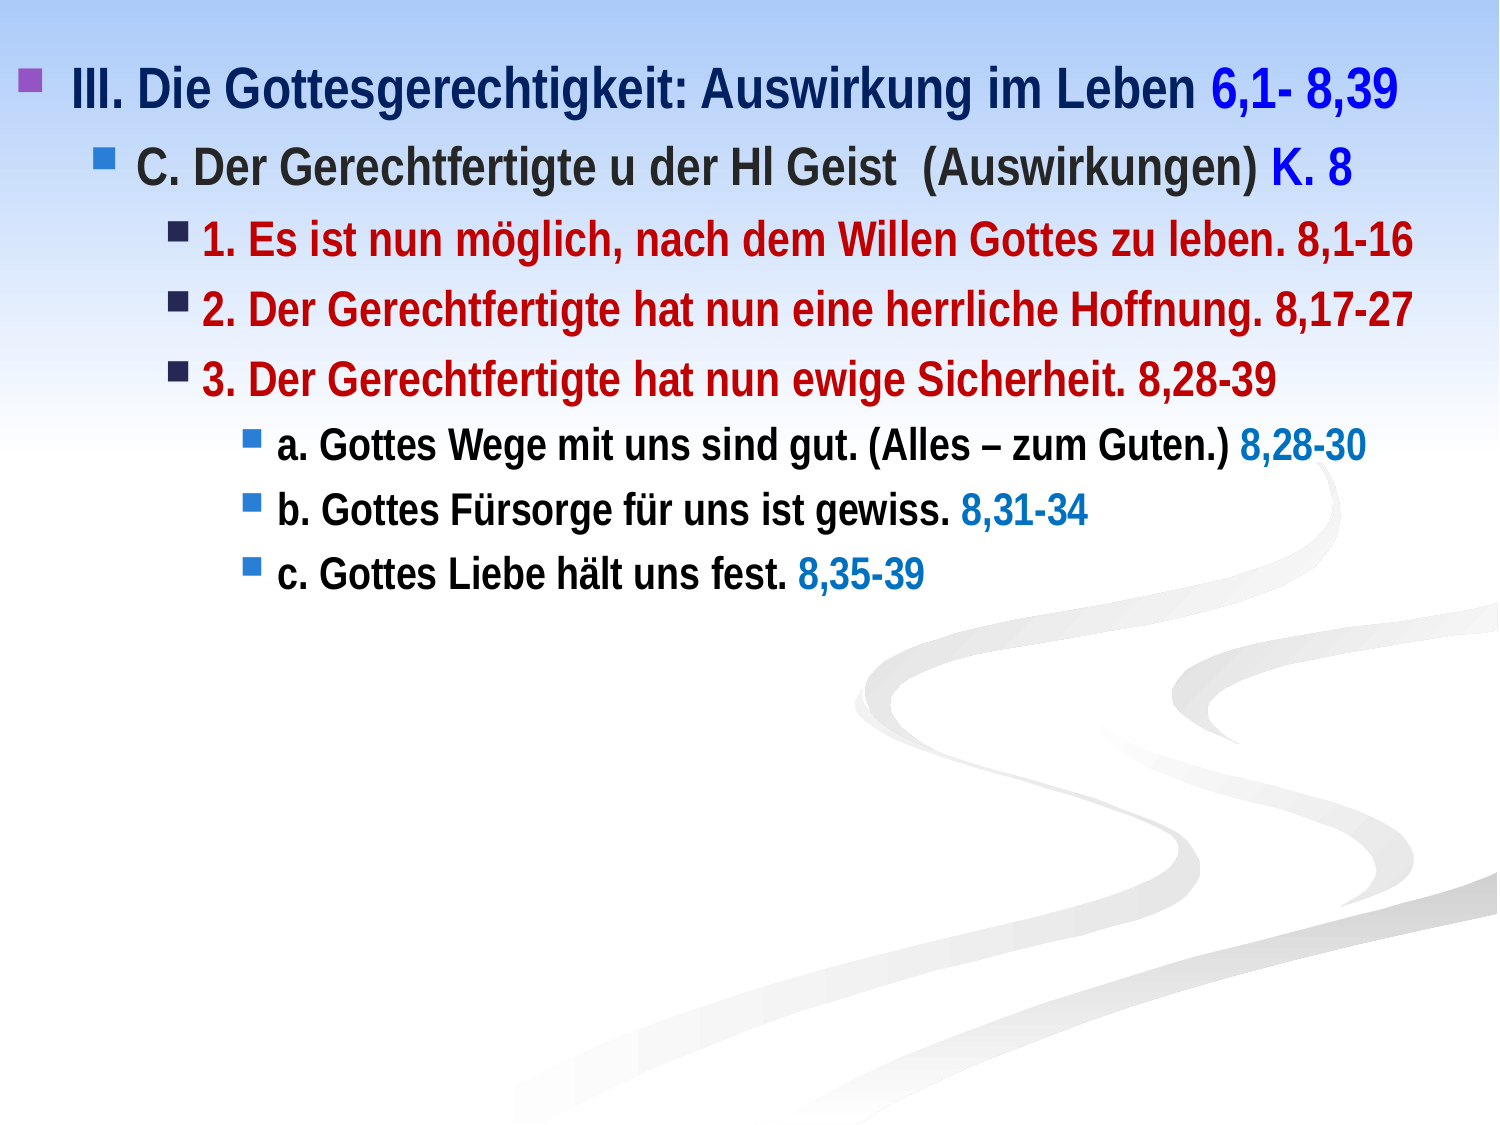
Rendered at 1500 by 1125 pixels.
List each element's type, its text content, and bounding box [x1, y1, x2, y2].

list III. Die Gottesgerechtigkeit: Auswirkung im Leben 6,1- 8,39 C. Der Gerechtfertigte u der Hl Geist (Auswirkungen) K. 8 1. Es ist nun möglich, nach dem Willen Gottes zu leben. 8,1-16 2. Der Gerechtfertigte hat nun eine herrliche Hoffnung. 8,17-27 3. Der Gerechtfertigte hat nun ewige Sicherheit. 8,28-39 a. Gottes Wege mit uns sind gut. (Alles – zum Guten.) 8,28-30 b. Gottes Fürsorge für uns ist gewiss. 8,31-34 c. Gottes Liebe hält uns fest. 8,35-39 [0, 42, 1500, 1125]
